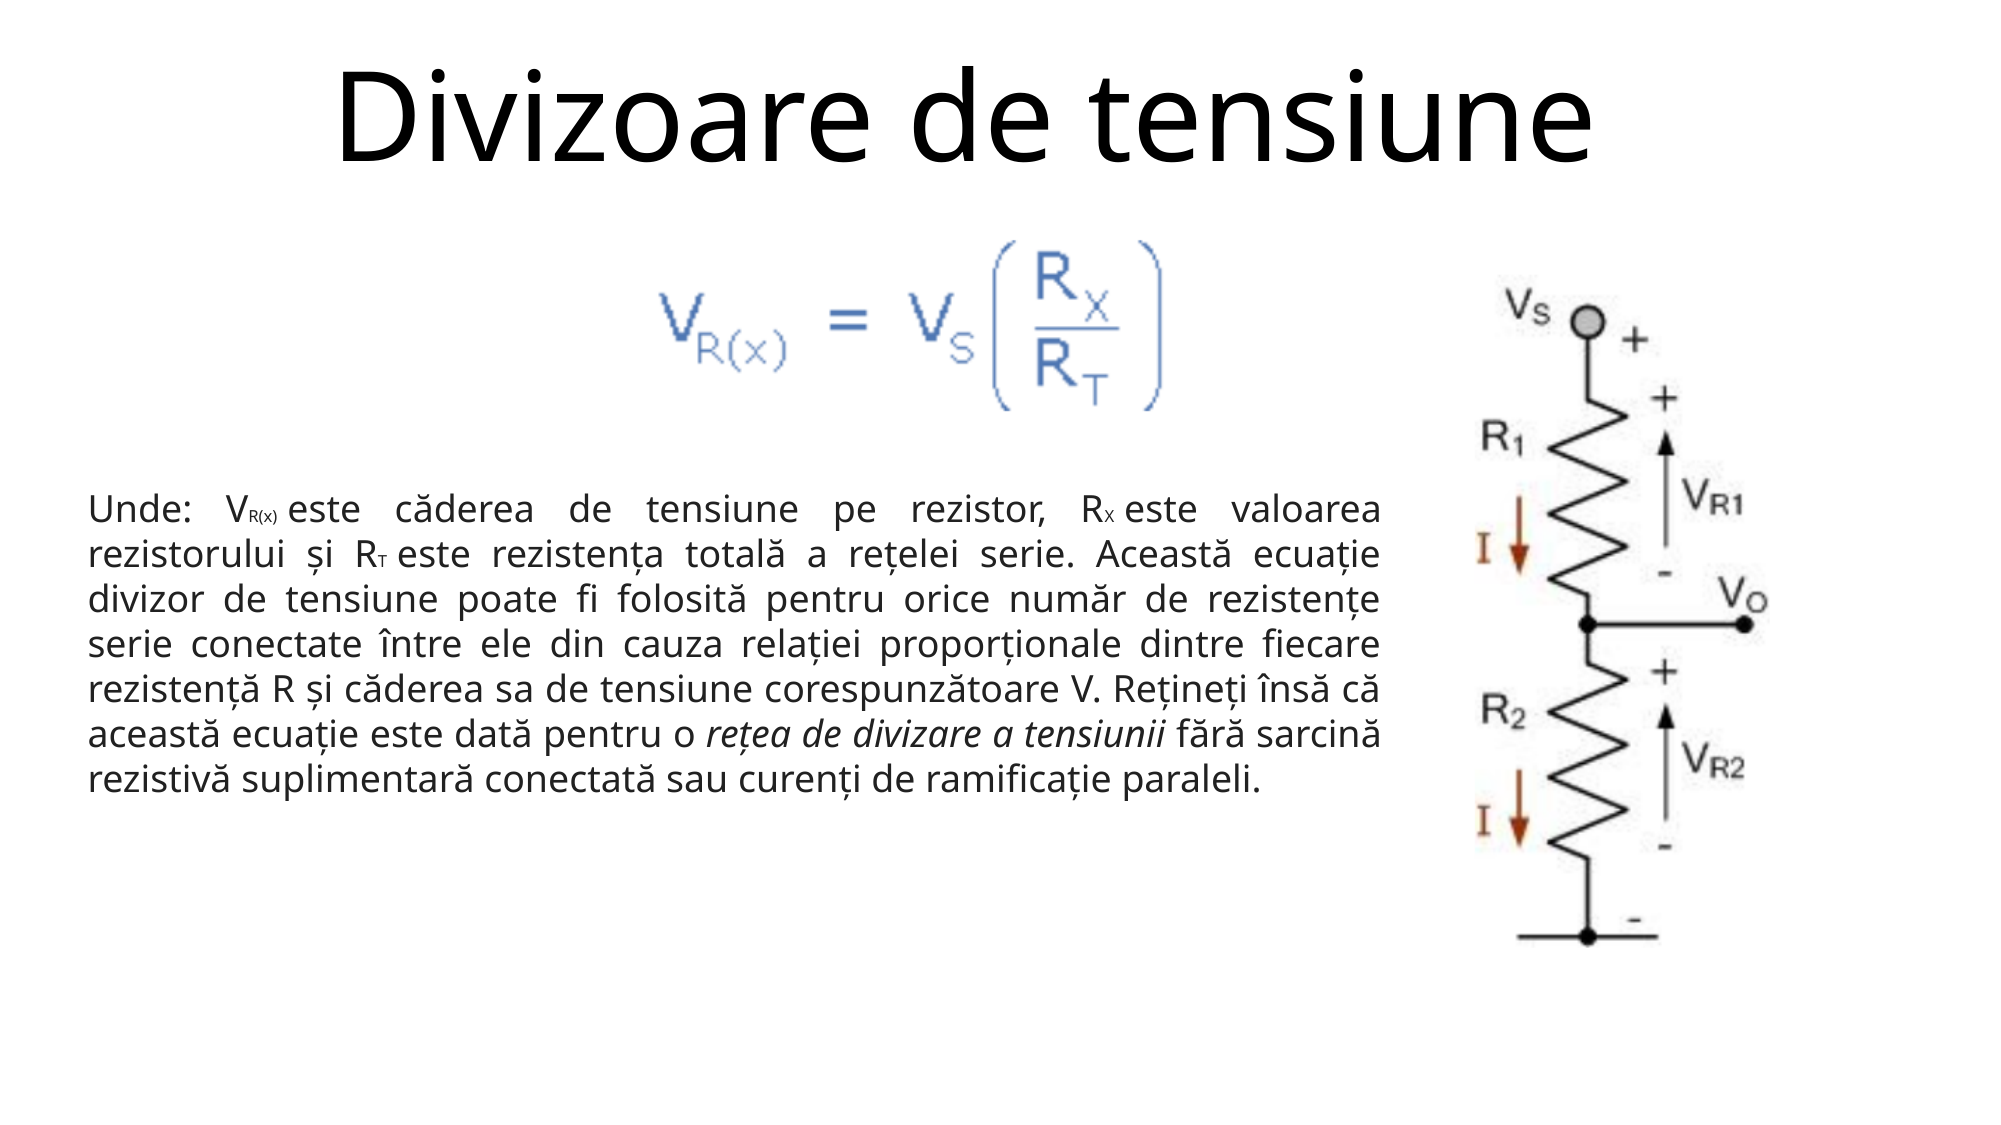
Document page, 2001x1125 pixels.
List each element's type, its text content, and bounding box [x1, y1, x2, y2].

text_box Unde: VR(x) este căderea de tensiune pe rezistor, RX este valoarea rezistorului și RT este rezistența totală a rețelei serie. Această ecuație divizor de tensiune poate fi folosită pentru orice număr de rezistențe serie conectate între ele din cauza relației proporționale dintre fiecare rezistență R și căderea sa de tensiune corespunzătoare V. Rețineți însă că această ecuație este dată pentru o rețea de divizare a tensiunii fără sarcină rezistivă suplimentară conectată sau curenți de ramificație paraleli. [72, 477, 1397, 808]
picture [1464, 268, 1826, 983]
picture [618, 217, 1215, 452]
title Divizoare de tensiune [214, 22, 1715, 197]
